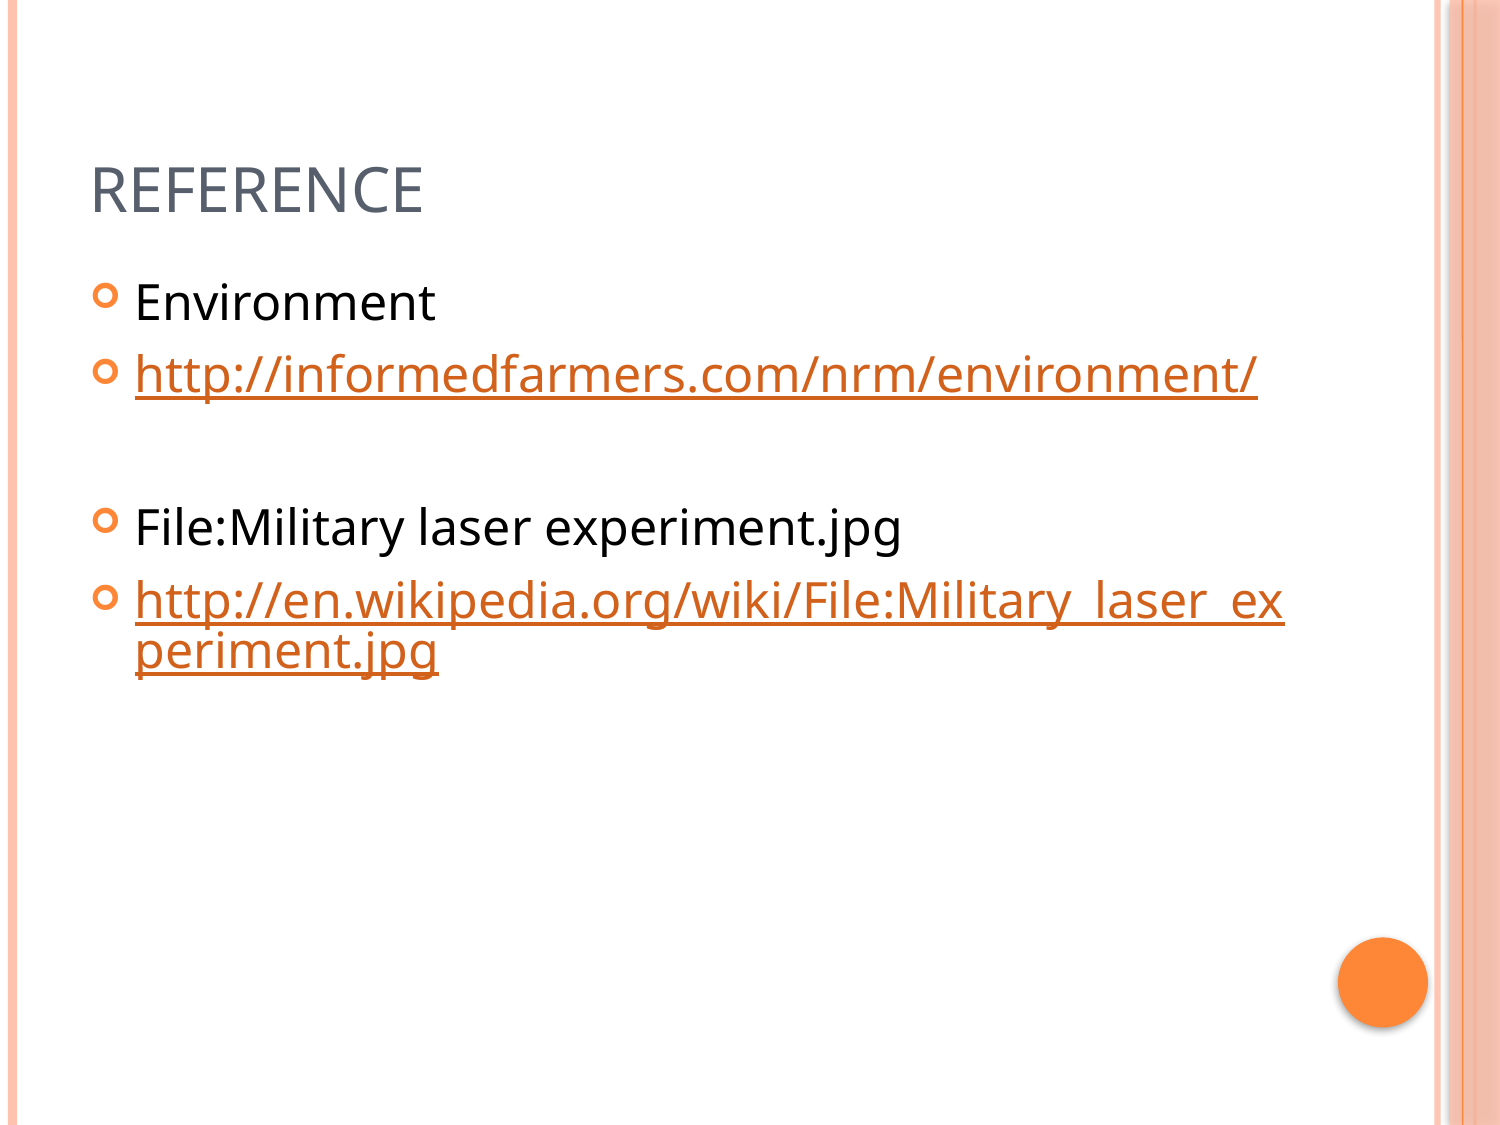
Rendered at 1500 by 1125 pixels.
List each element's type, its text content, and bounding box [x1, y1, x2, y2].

title Reference [75, 45, 1300, 233]
list Environment http://informedfarmers.com/nrm/environment/ File:Military laser experiment.jpg http://en.wikipedia.org/wiki/File:Military_laser_experiment.jpg [75, 262, 1300, 1062]
